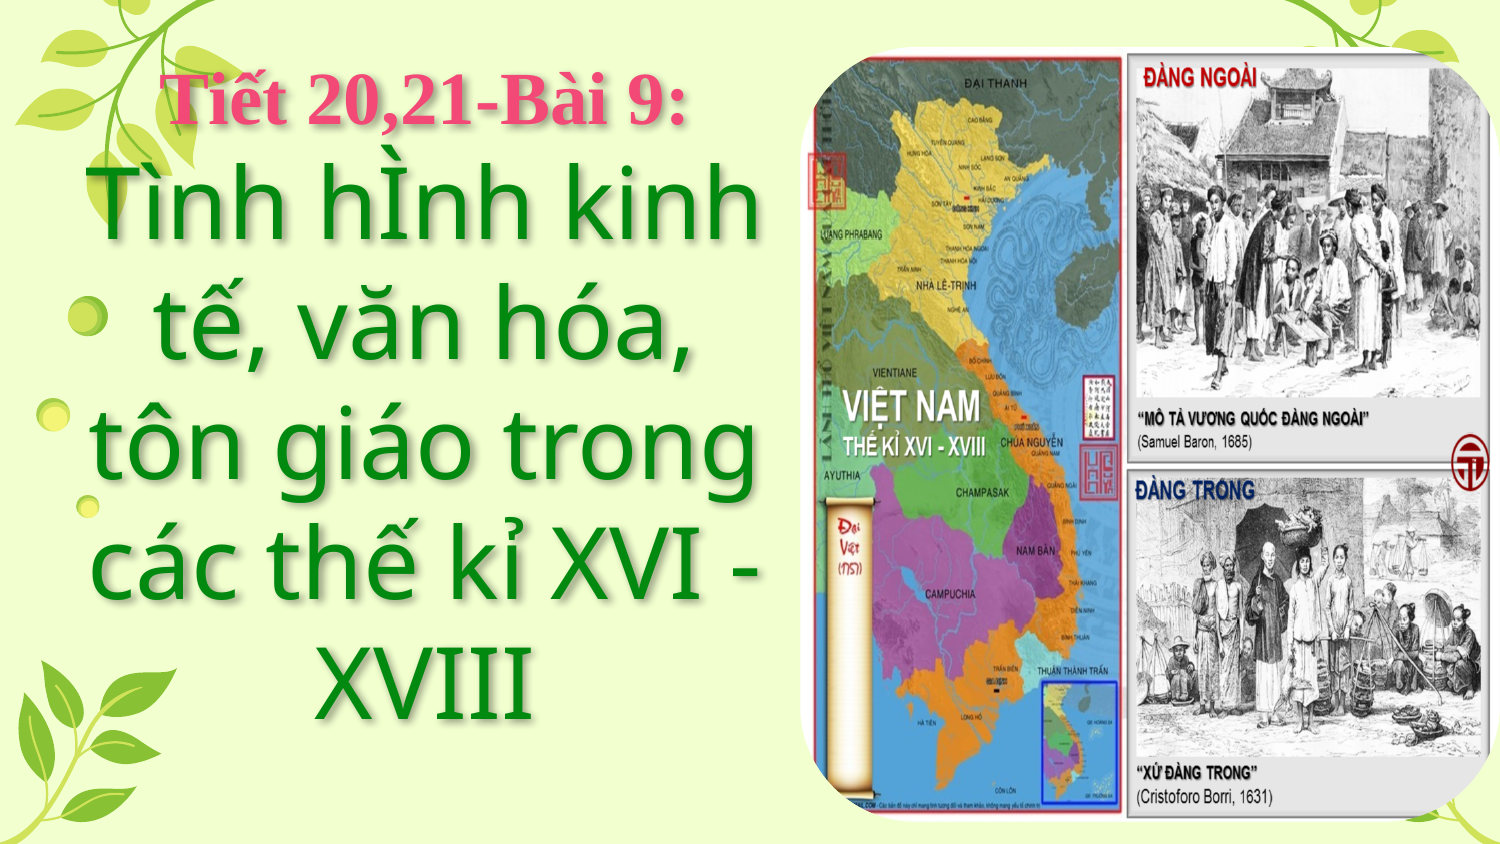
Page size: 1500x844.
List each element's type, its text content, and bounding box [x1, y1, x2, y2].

picture [799, 46, 1500, 823]
text_box Tiết 20,21-Bài 9: Tình hÌnh kinh tế, văn hóa, tôn giáo trong các thế kỉ XVI - XVIII [49, 34, 800, 822]
